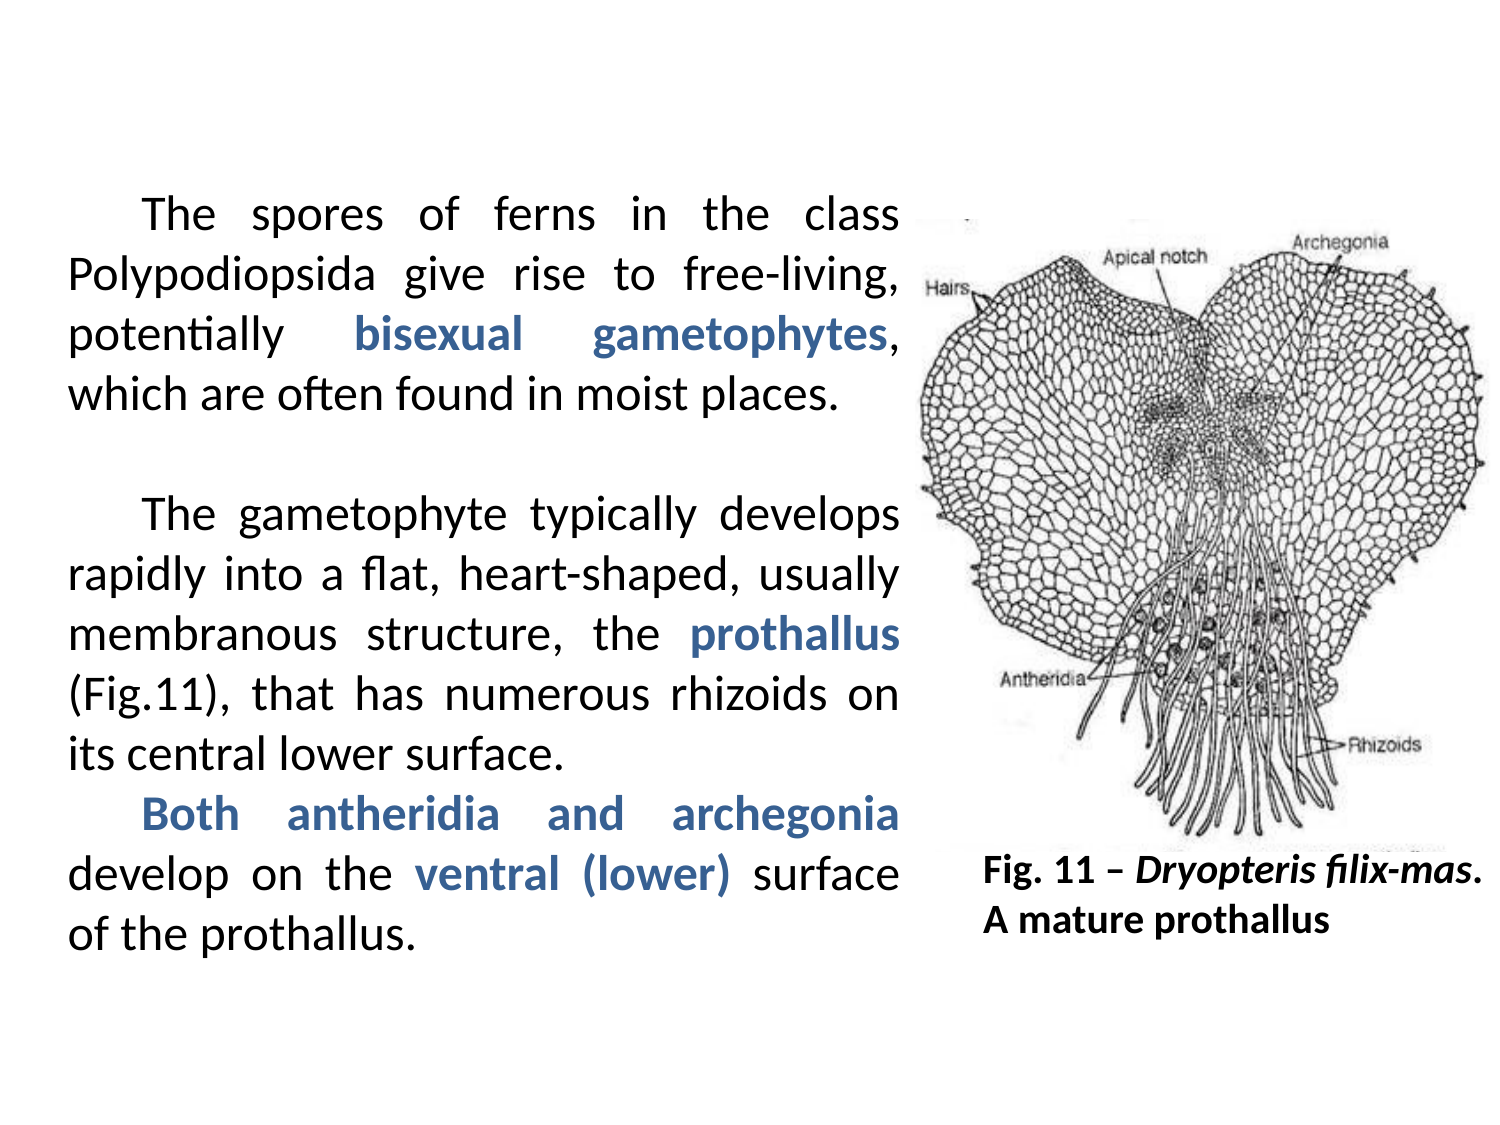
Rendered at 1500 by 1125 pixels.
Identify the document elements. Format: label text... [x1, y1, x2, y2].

picture [915, 219, 1491, 852]
text_box The spores of ferns in the class Polypodiopsida give rise to free-living, potentially bisexual gametophytes, which are often found in moist places. The gametophyte typically develops rapidly into a flat, heart-shaped, usually membranous structure, the prothallus (Fig.11), that has numerous rhizoids on its central lower surface. Both antheridia and archegonia develop on the ventral (lower) surface of the prothallus. [53, 172, 916, 968]
text_box Fig. 11 – Dryopteris filix-mas. A mature prothallus [968, 834, 1500, 949]
